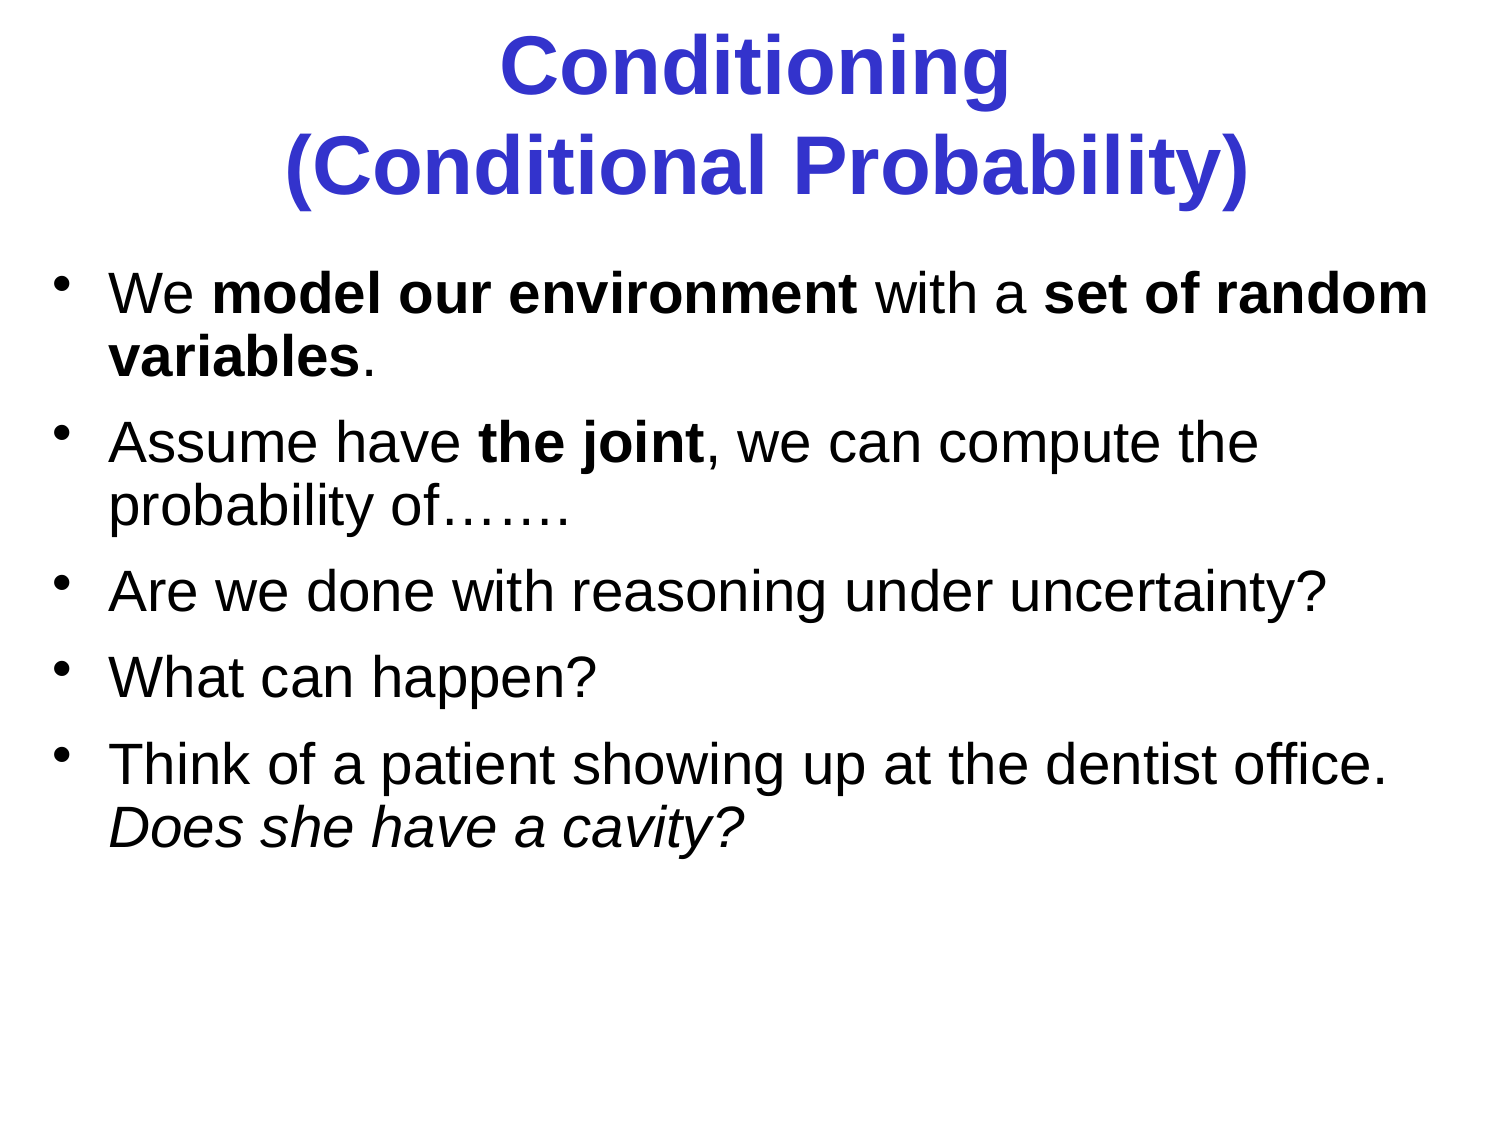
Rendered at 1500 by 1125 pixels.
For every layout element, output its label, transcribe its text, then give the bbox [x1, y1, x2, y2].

text_box We model our environment with a set of random variables. Assume have the joint, we can compute the probability of……. Are we done with reasoning under uncertainty? What can happen? Think of a patient showing up at the dentist office. Does she have a cavity? [37, 255, 1500, 993]
text_box Conditioning (Conditional Probability) [35, 0, 1500, 222]
